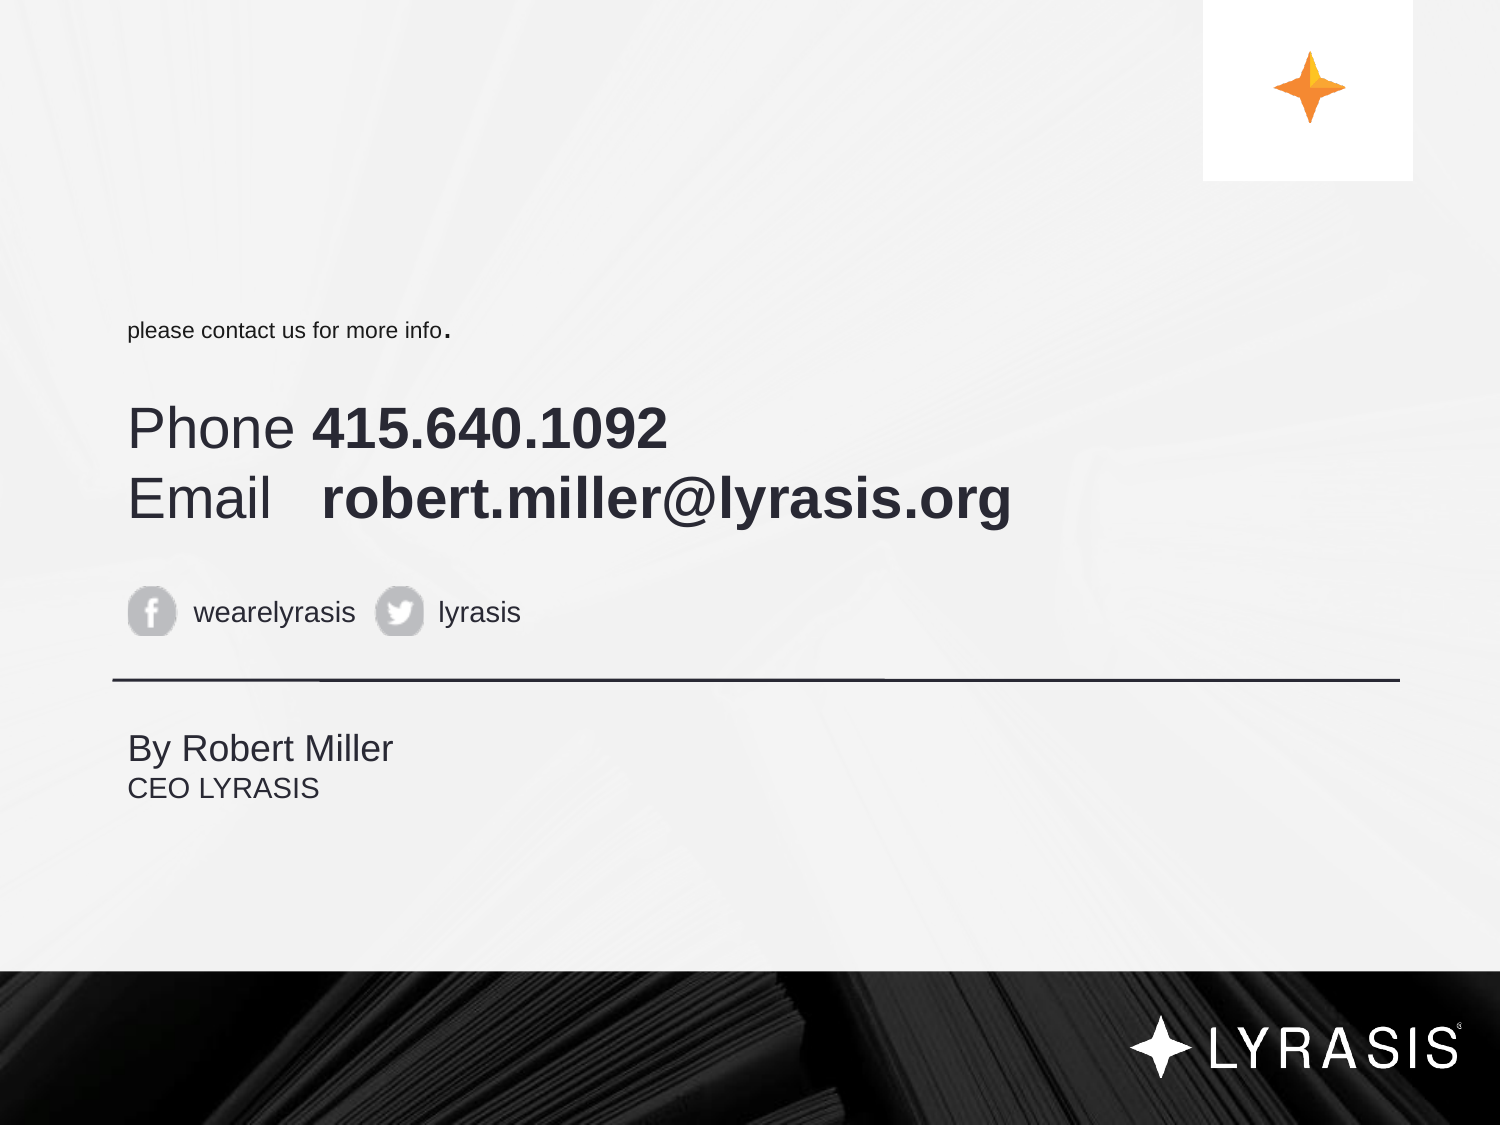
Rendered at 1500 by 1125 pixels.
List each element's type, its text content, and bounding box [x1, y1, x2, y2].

picture [0, 972, 1500, 1125]
picture [127, 585, 424, 637]
subtitle By Robert Miller [112, 716, 1400, 784]
text_box CEO LYRASIS [112, 761, 857, 812]
text_box lyrasis [430, 585, 624, 636]
text_box please contact us for more info. Phone 415.640.1092 Email robert.miller@lyrasis.org [112, 293, 1154, 583]
